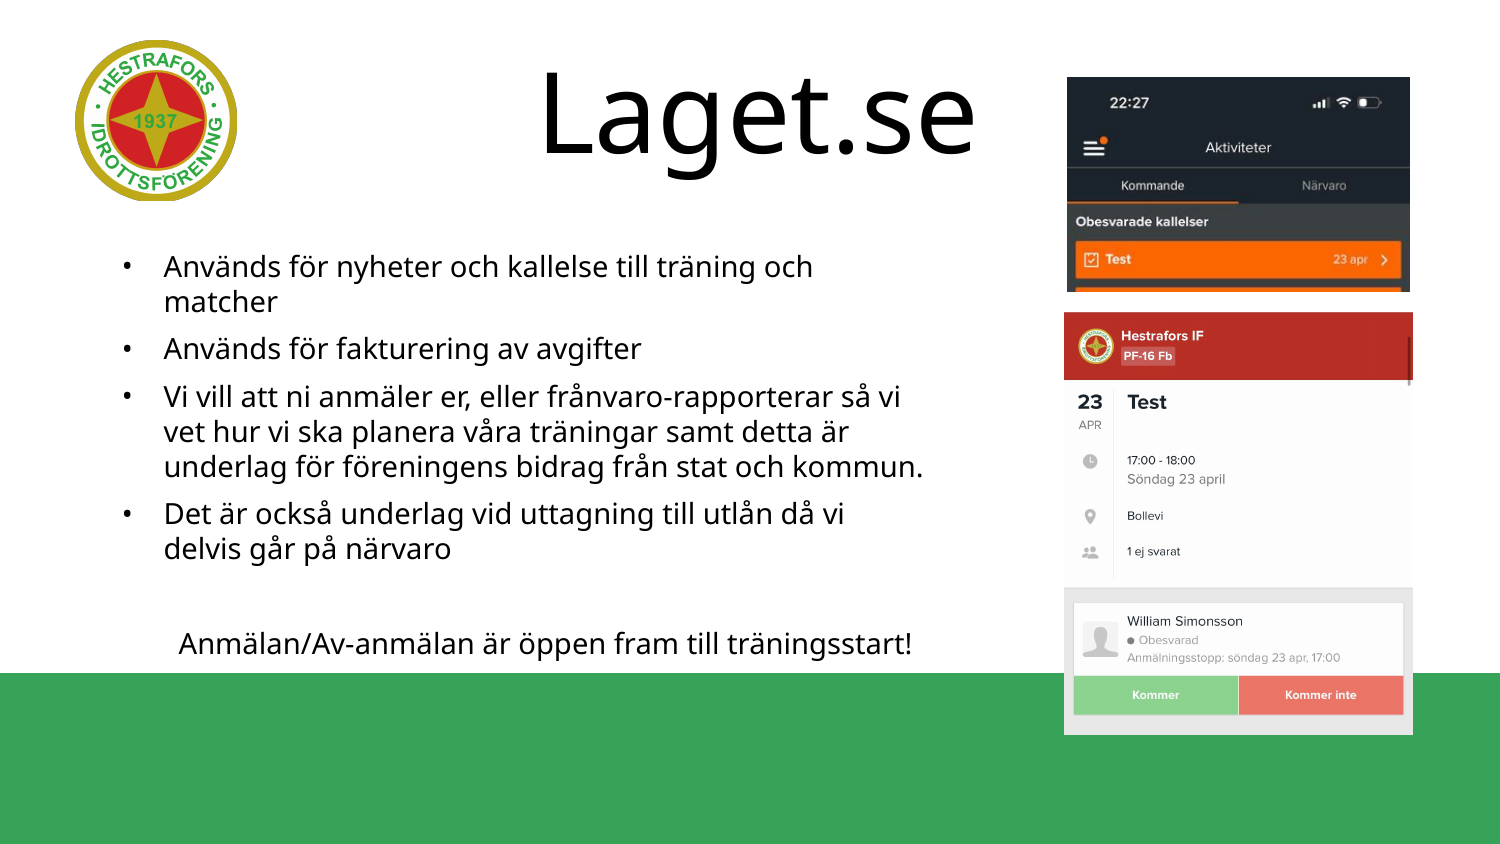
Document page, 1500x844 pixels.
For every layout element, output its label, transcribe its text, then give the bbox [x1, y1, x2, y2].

picture [939, 77, 1410, 311]
text_box [88, 218, 1427, 830]
text_box Laget.se [82, 33, 1433, 184]
text_box [0, 674, 1500, 844]
picture [75, 40, 237, 201]
text_box Används för nyheter och kallelse till träning och matcher Används för fakturering av avgifter Vi vill att ni anmäler er, eller frånvaro-rapporterar så vi vet hur vi ska planera våra träningar samt detta är underlag för föreningens bidrag från stat och kommun. Det är också underlag vid uttagning till utlån då vi delvis går på närvaro Anmälan/Av-anmälan är öppen fram till träningsstart! [88, 183, 940, 795]
picture [1063, 312, 1413, 735]
